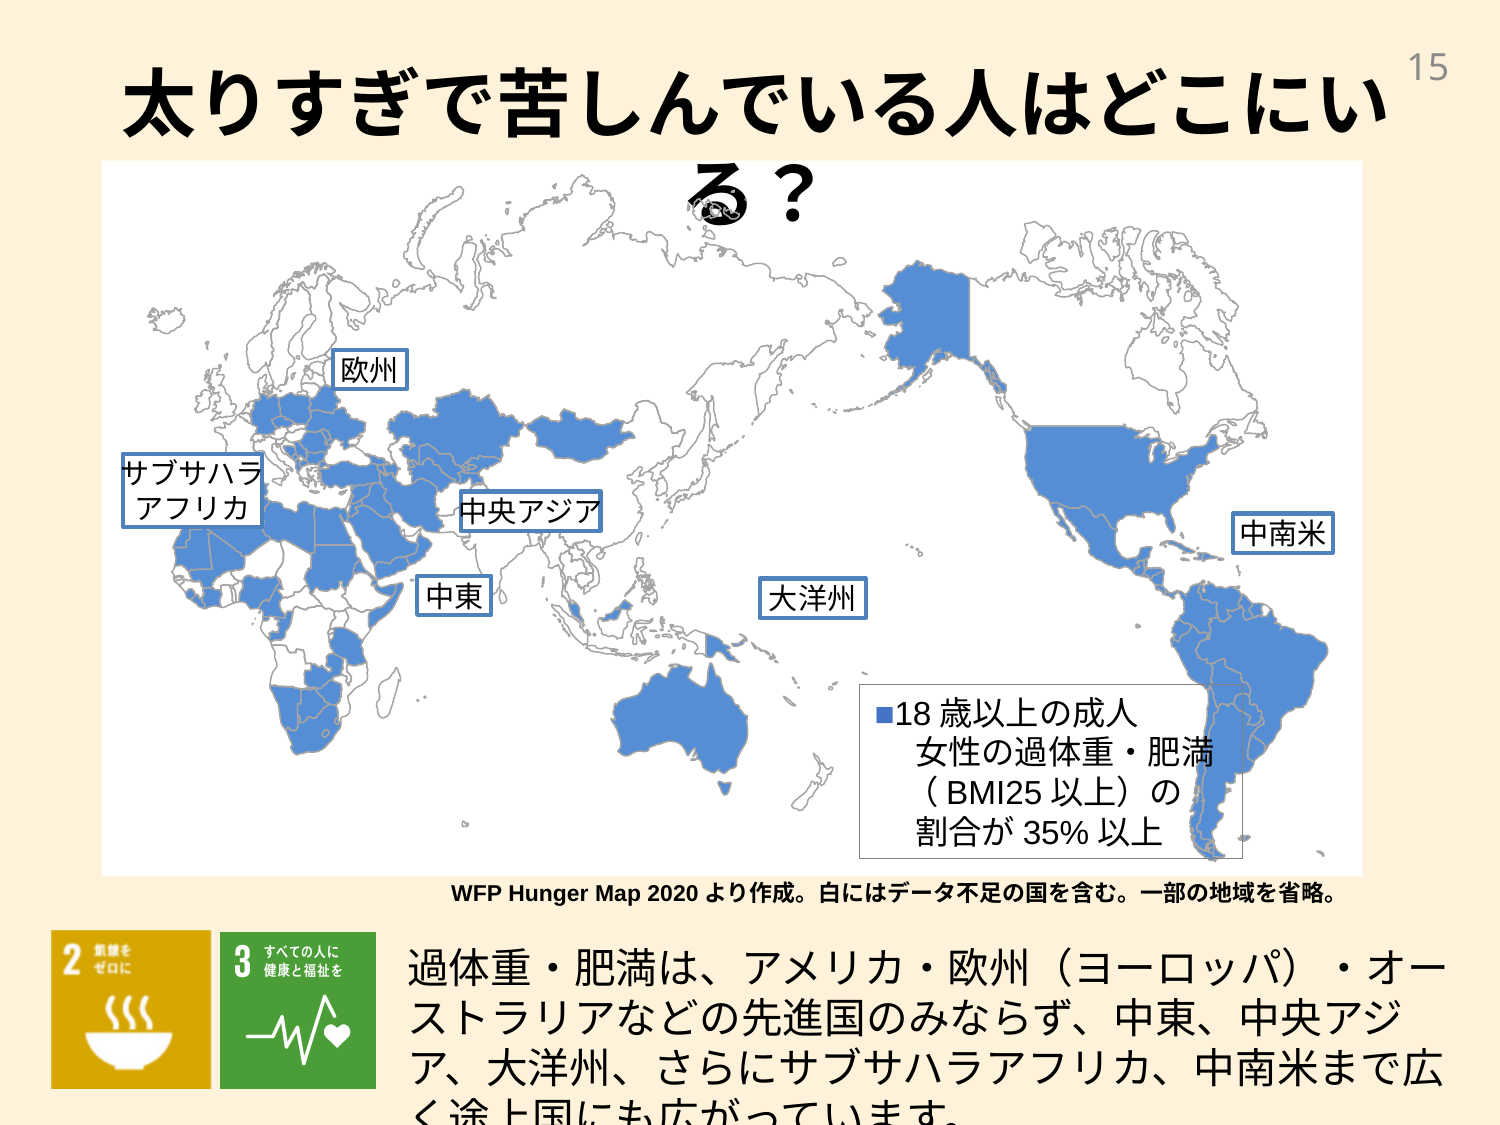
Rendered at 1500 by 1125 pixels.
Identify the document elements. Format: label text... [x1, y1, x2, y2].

text_box 15 [1104, 42, 1450, 94]
text_box [100, 158, 1365, 878]
picture [219, 932, 376, 1089]
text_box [122, 174, 1334, 862]
text_box WFP Hunger Map 2020より作成。白にはデータ不足の国を含む。一部の地域を省略。 [121, 871, 1363, 914]
text_box 太りすぎで苦しんでいる人はどこにいる？ [35, 48, 1478, 140]
picture [51, 930, 213, 1089]
text_box 過体重・肥満は、アメリカ・欧州（ヨーロッパ）・オーストラリアなどの先進国のみならず、中東、中央アジア、大洋州、さらにサブサハラアフリカ、中南米まで広く途上国にも広がっています。 [392, 933, 1484, 1125]
